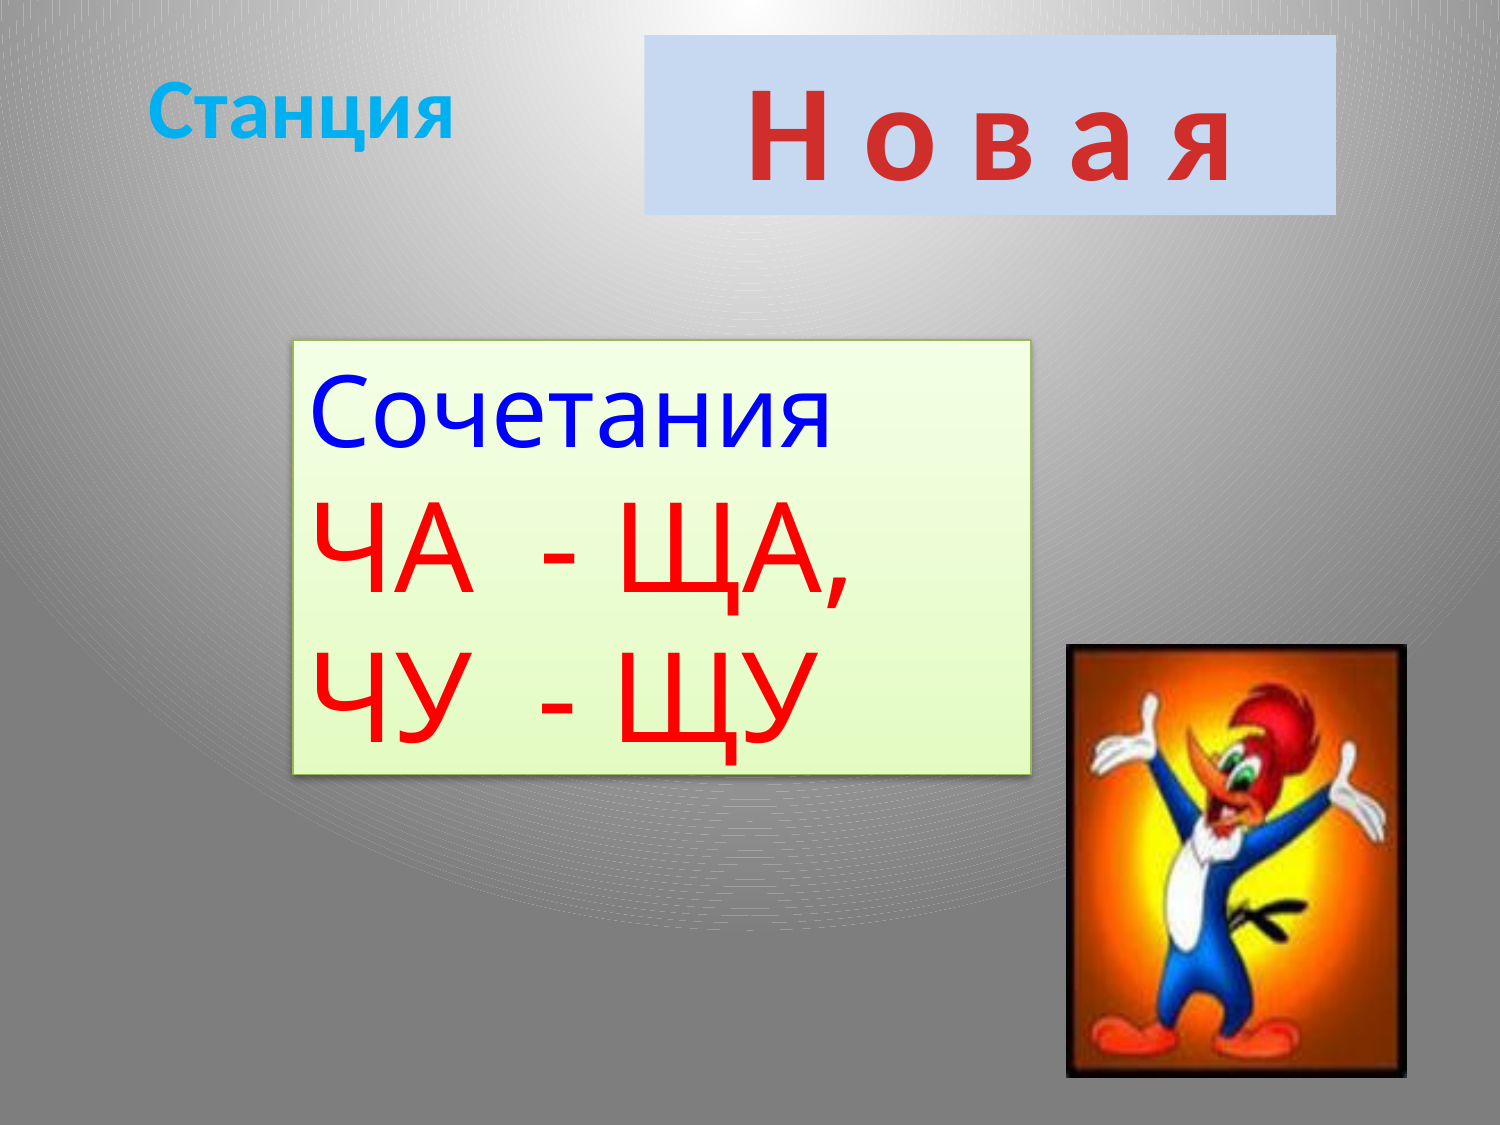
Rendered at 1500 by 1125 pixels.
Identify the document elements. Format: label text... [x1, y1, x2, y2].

text_box Сочетания ЧА - ЩА, ЧУ - ЩУ [292, 339, 1032, 775]
title Станция [75, 45, 551, 164]
text_box Н о в а я [644, 35, 1336, 216]
picture [1066, 644, 1407, 1079]
